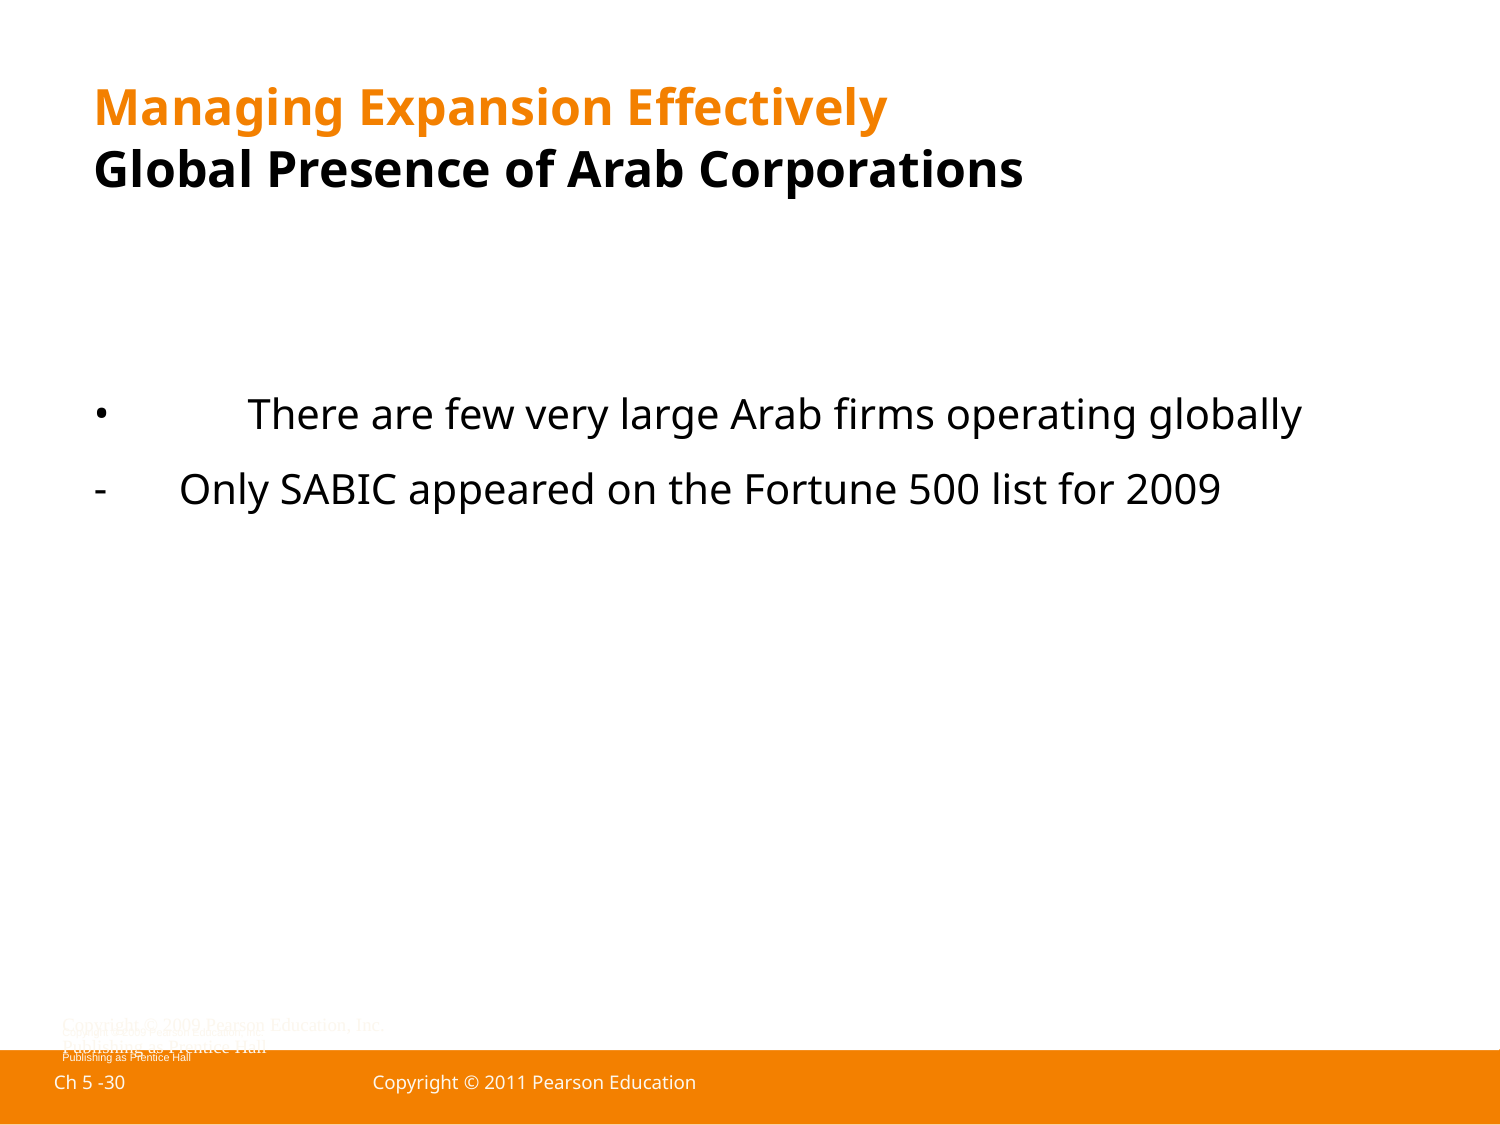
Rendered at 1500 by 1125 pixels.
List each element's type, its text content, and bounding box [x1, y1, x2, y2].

text_box Managing Expansion Effectively [87, 74, 1471, 136]
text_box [87, 387, 1444, 736]
text_box Copyright © 2009 Pearson Education, Inc. Publishing as Prentice Hall [62, 1012, 984, 1064]
picture [1248, 1042, 1500, 1124]
text_box Global Presence of Arab Corporations [87, 137, 1284, 198]
text_box [0, 1050, 1500, 1125]
text_box Copyright © 2011 Pearson Education [233, 1070, 703, 1093]
text_box Ch 5 -30 [47, 1070, 171, 1093]
